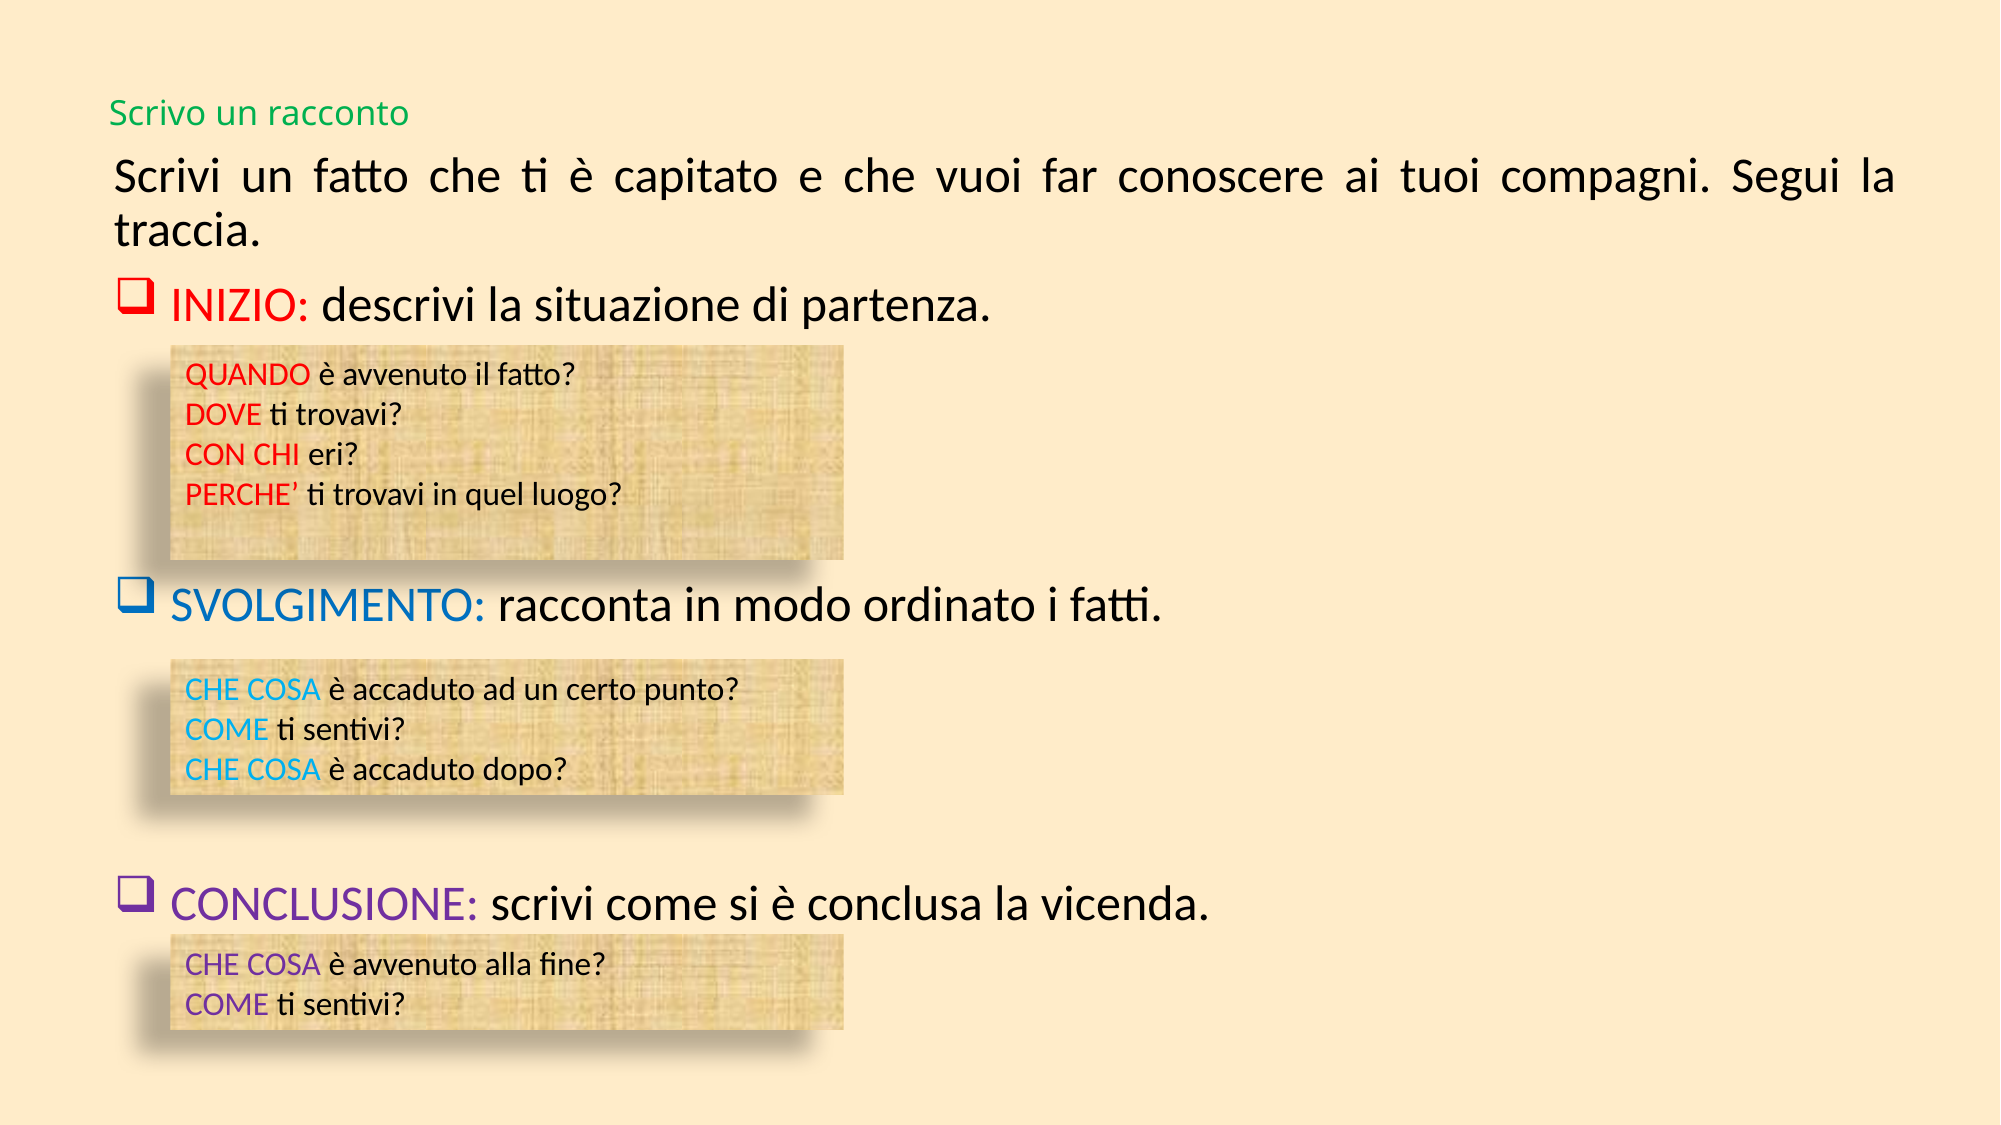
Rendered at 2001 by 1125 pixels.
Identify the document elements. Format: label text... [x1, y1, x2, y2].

text_box CHE COSA è avvenuto alla fine? COME ti sentivi? [170, 934, 844, 1030]
subtitle Scrivi un fatto che ti è capitato e che vuoi far conoscere ai tuoi compagni. Segui la traccia. INIZIO: descrivi la situazione di partenza. SVOLGIMENTO: racconta in modo ordinato i fatti. CONCLUSIONE: scrivi come si è conclusa la vicenda. [99, 142, 1913, 1051]
title Scrivo un racconto [82, 34, 1750, 143]
text_box CHE COSA è accaduto ad un certo punto? COME ti sentivi? CHE COSA è accaduto dopo? [170, 659, 844, 795]
text_box QUANDO è avvenuto il fatto? DOVE ti trovavi? CON CHI eri? PERCHE’ ti trovavi in quel luogo? [170, 345, 844, 560]
